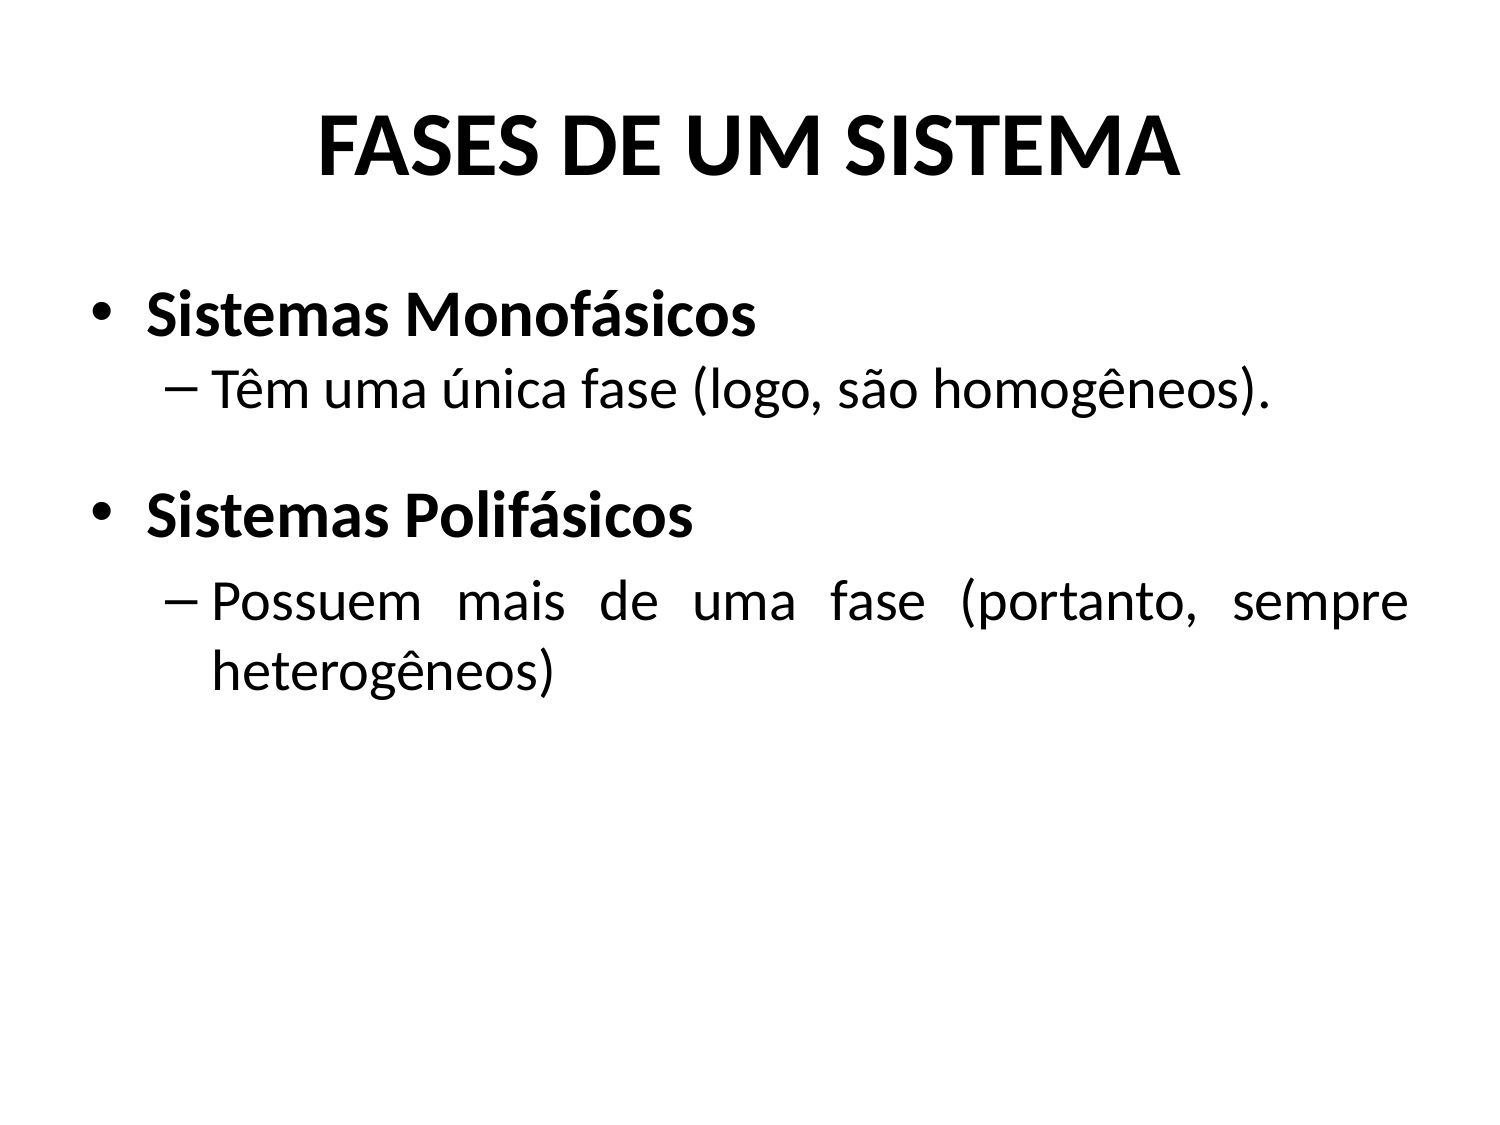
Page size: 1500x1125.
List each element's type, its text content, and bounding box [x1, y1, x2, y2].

list Sistemas Monofásicos Têm uma única fase (logo, são homogêneos). Sistemas Polifásicos Possuem mais de uma fase (portanto, sempre heterogêneos) [75, 262, 1425, 1005]
title FASES DE UM SISTEMA [75, 45, 1425, 233]
